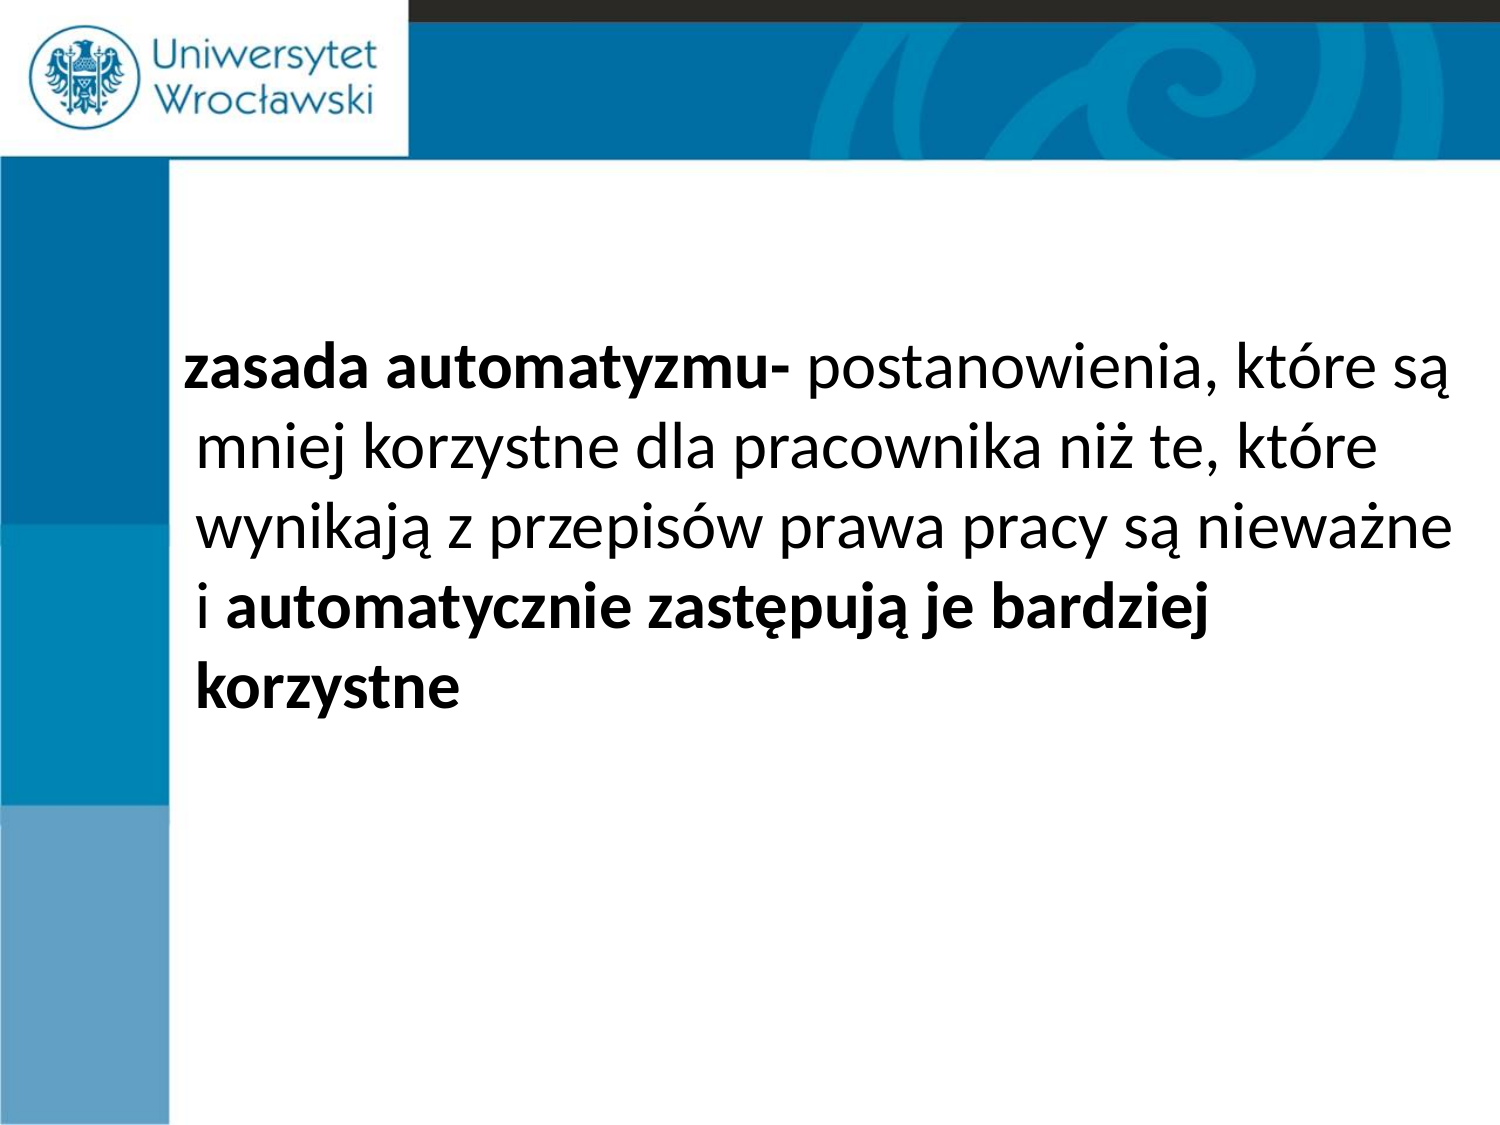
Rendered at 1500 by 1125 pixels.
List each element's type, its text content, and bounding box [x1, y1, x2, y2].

picture [0, 0, 1500, 1125]
list zasada automatyzmu- postanowienia, które są mniej korzystne dla pracownika niż te, które wynikają z przepisów prawa pracy są nieważne i automatycznie zastępują je bardziej korzystne [123, 314, 1474, 910]
